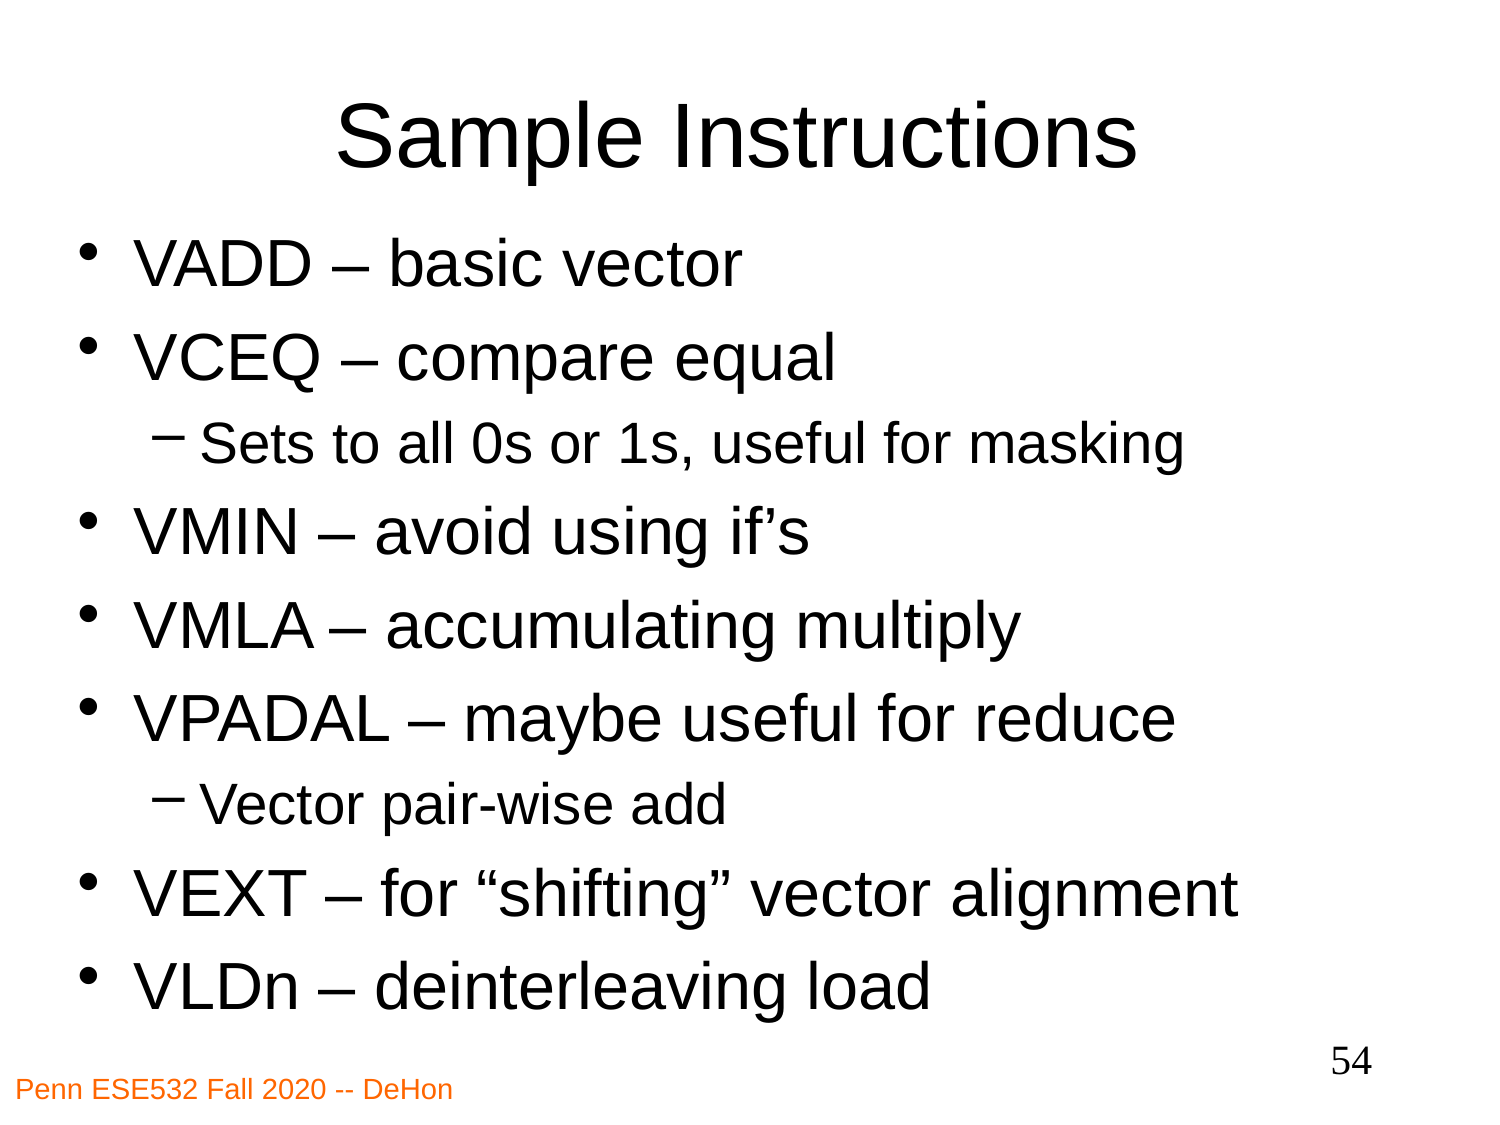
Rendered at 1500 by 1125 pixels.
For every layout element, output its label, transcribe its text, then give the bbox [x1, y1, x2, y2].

slide_number Penn ESE532 Fall 2020 -- DeHon [0, 1062, 688, 1125]
slide_number 54 [1074, 1024, 1388, 1101]
title Sample Instructions [99, 37, 1376, 212]
list VADD – basic vector VCEQ – compare equal Sets to all 0s or 1s, useful for masking VMIN – avoid using if’s VMLA – accumulating multiply VPADAL – maybe useful for reduce Vector pair-wise add VEXT – for “shifting” vector alignment VLDn – deinterleaving load [62, 212, 1413, 888]
